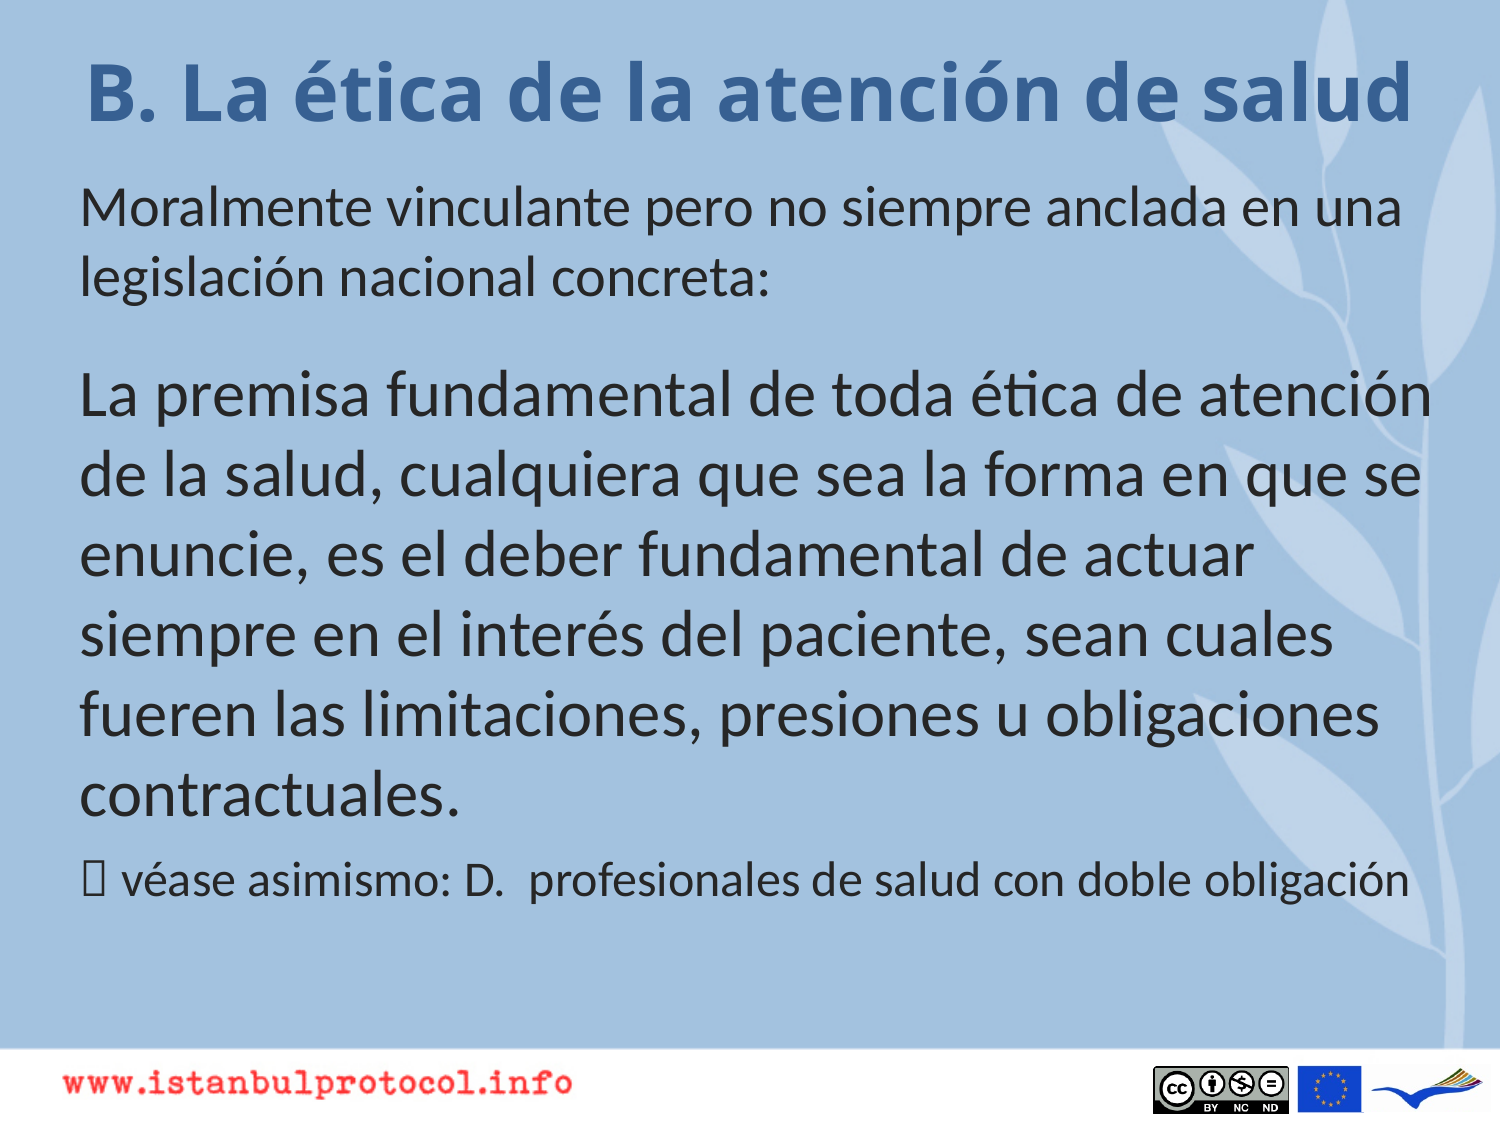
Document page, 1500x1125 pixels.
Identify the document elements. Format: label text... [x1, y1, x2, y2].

list Moralmente vinculante pero no siempre anclada en una legislación nacional concreta: La premisa fundamental de toda ética de atención de la salud, cualquiera que sea la forma en que se enuncie, es el deber fundamental de actuar siempre en el interés del paciente, sean cuales fueren las limitaciones, presiones u obligaciones contractuales.  véase asimismo: D. profesionales de salud con doble obligación [64, 160, 1471, 915]
picture [0, 0, 1500, 1125]
title B. La ética de la atención de salud [29, 0, 1471, 192]
